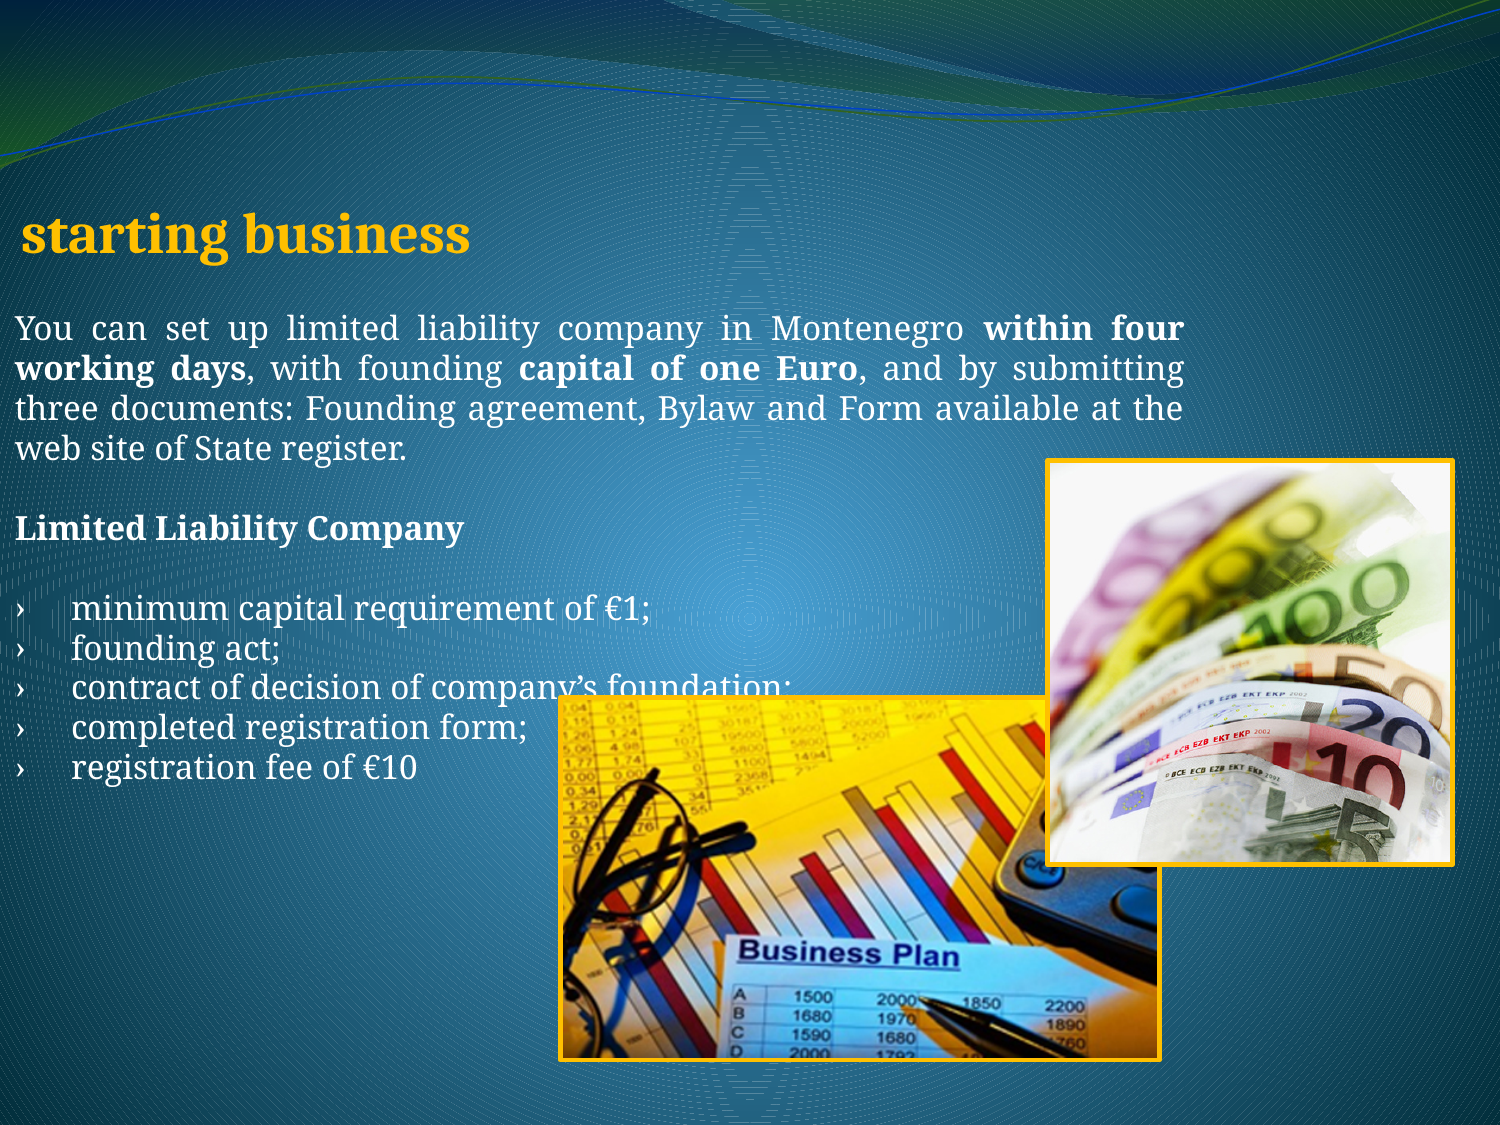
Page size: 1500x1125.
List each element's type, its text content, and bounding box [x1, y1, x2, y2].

picture [562, 699, 1158, 1059]
picture [1049, 462, 1451, 863]
text_box starting business [6, 187, 500, 273]
text_box You can set up limited liability company in Montenegro within four working days, with founding capital of one Euro, and by submitting three documents: Founding agreement, Bylaw and Form available at the web site of State register. Limited Liability Company minimum capital requirement of €1; founding act; contract of decision of company’s foundation; completed registration form; registration fee of €10 [0, 299, 1200, 794]
